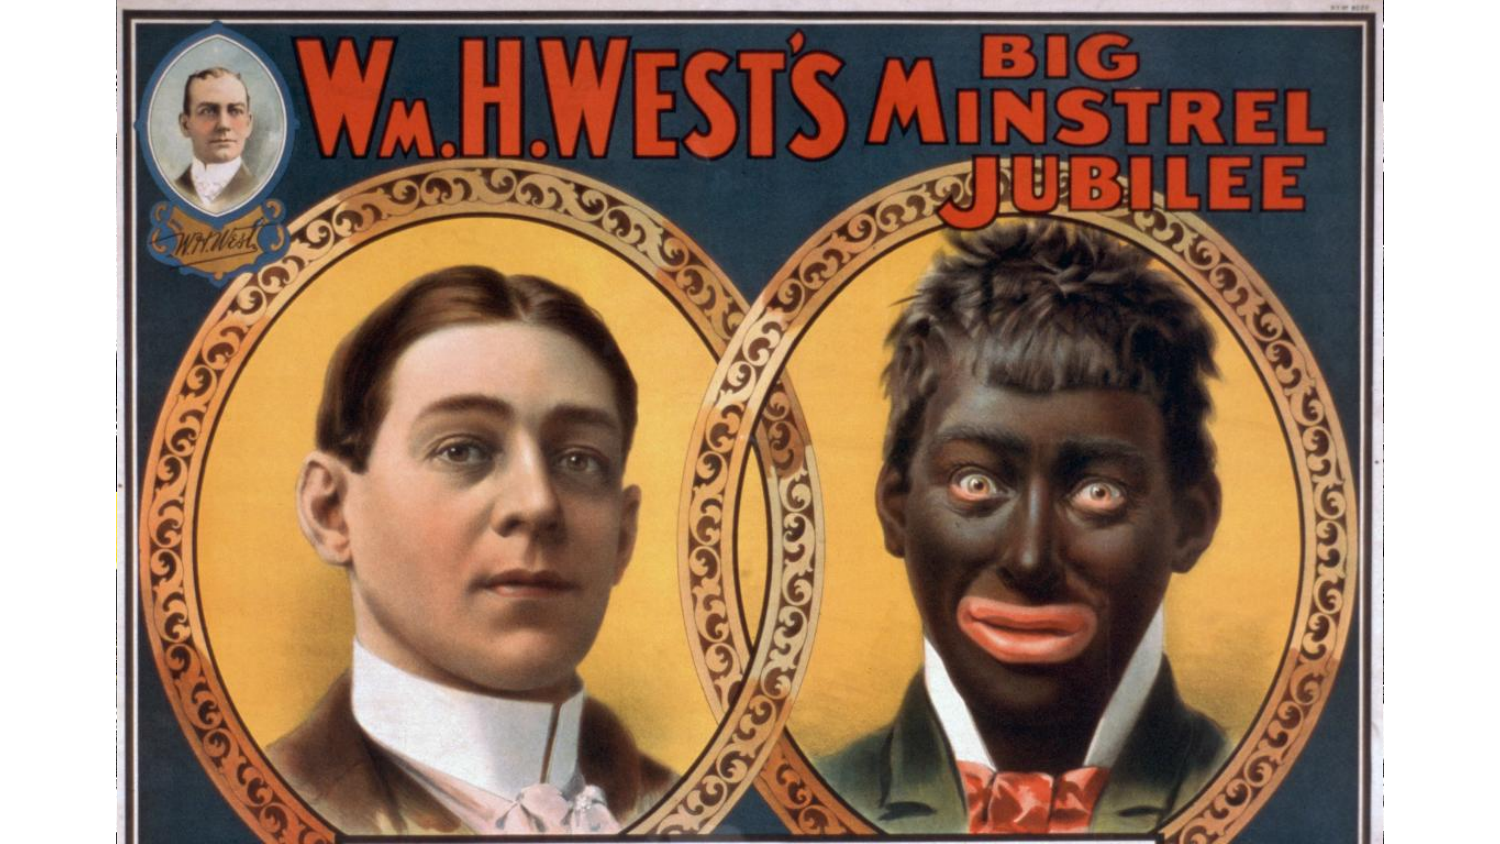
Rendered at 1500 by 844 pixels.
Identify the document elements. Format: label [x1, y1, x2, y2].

picture [116, 0, 1384, 844]
